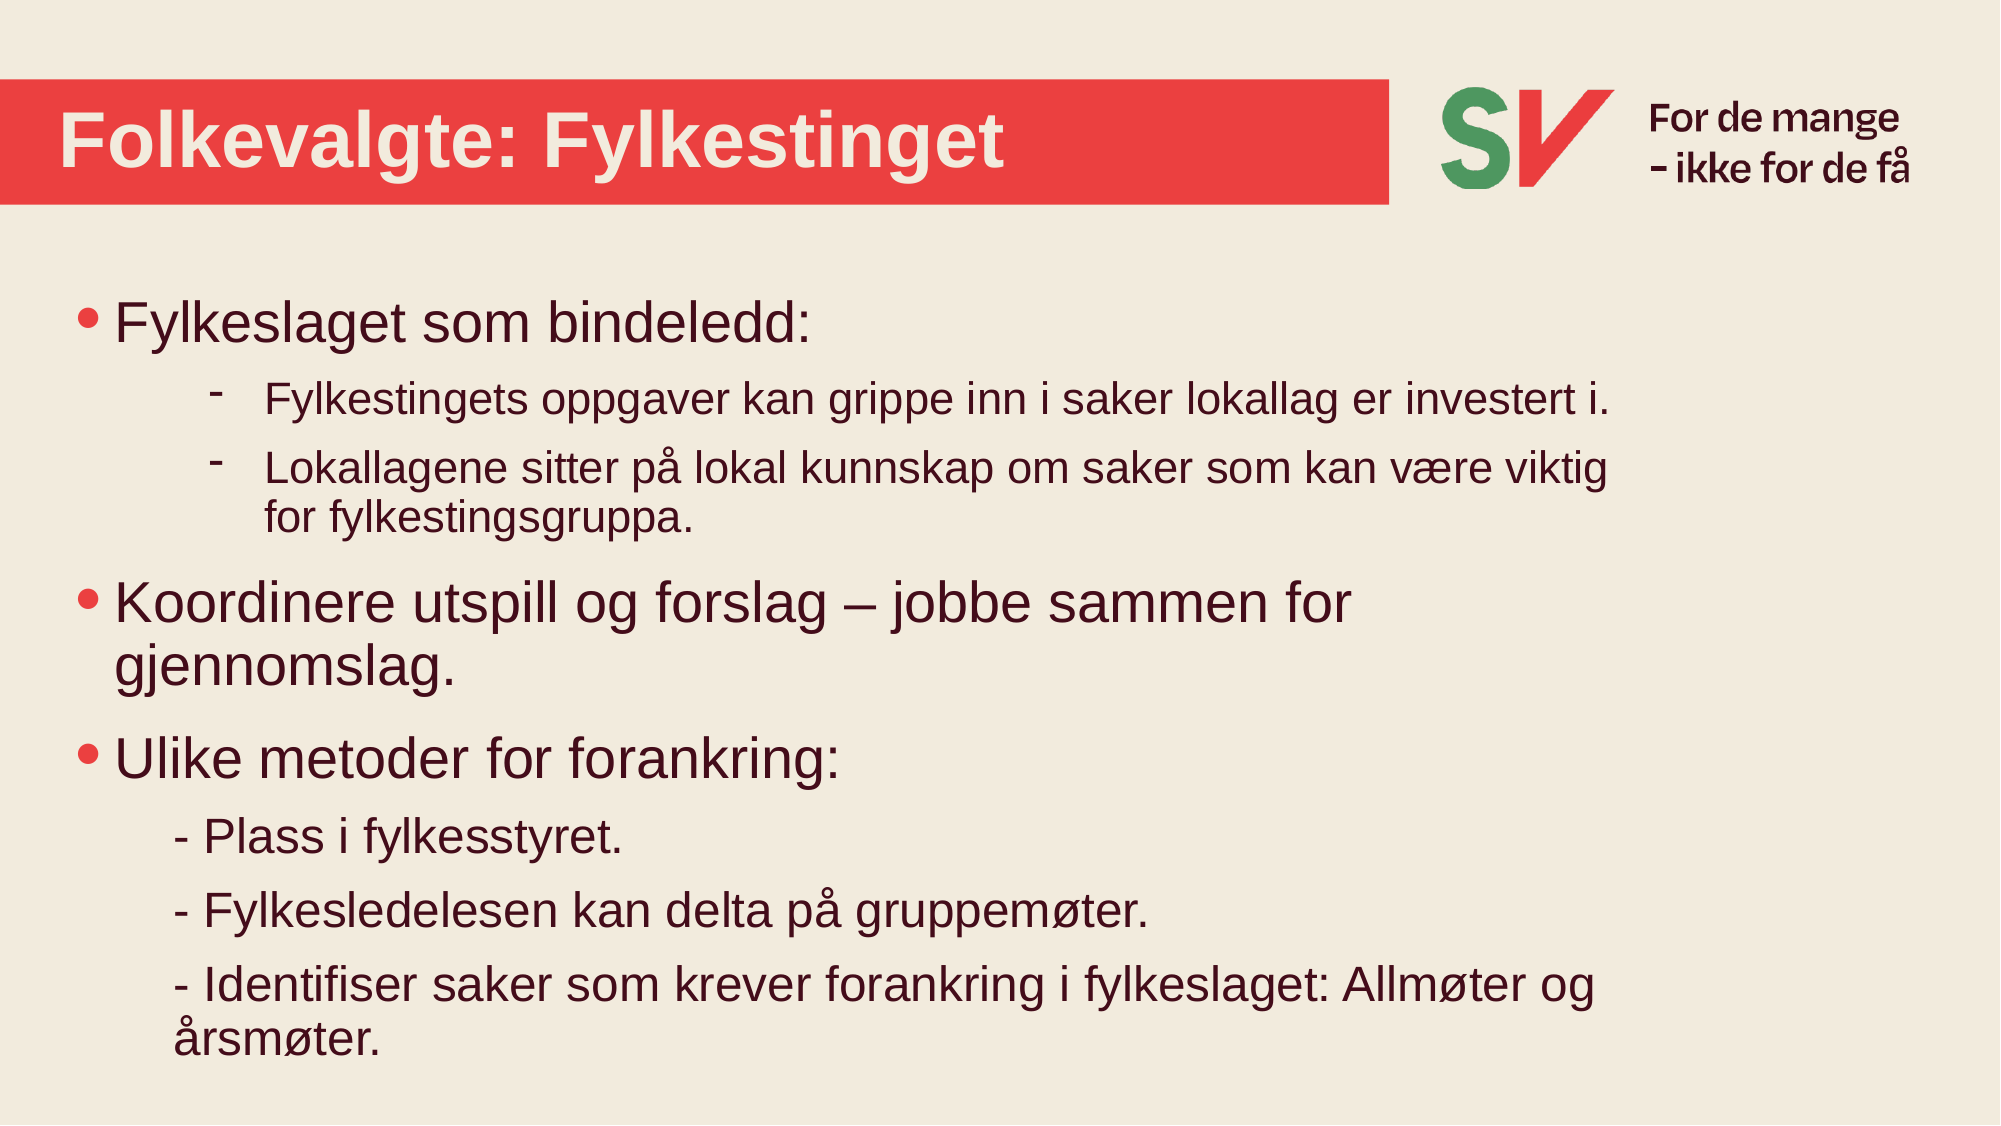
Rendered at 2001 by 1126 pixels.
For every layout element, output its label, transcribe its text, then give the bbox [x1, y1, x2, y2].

list Fylkeslaget som bindeledd: Fylkestingets oppgaver kan grippe inn i saker lokallag er investert i. Lokallagene sitter på lokal kunnskap om saker som kan være viktig for fylkestingsgruppa. Koordinere utspill og forslag – jobbe sammen for gjennomslag. Ulike metoder for forankring: - Plass i fylkesstyret. - Fylkesledelesen kan delta på gruppemøter. - Identifiser saker som krever forankring i fylkeslaget: Allmøter og årsmøter. [74, 292, 1660, 1069]
title Folkevalgte: Fylkestinget [0, 78, 1390, 206]
